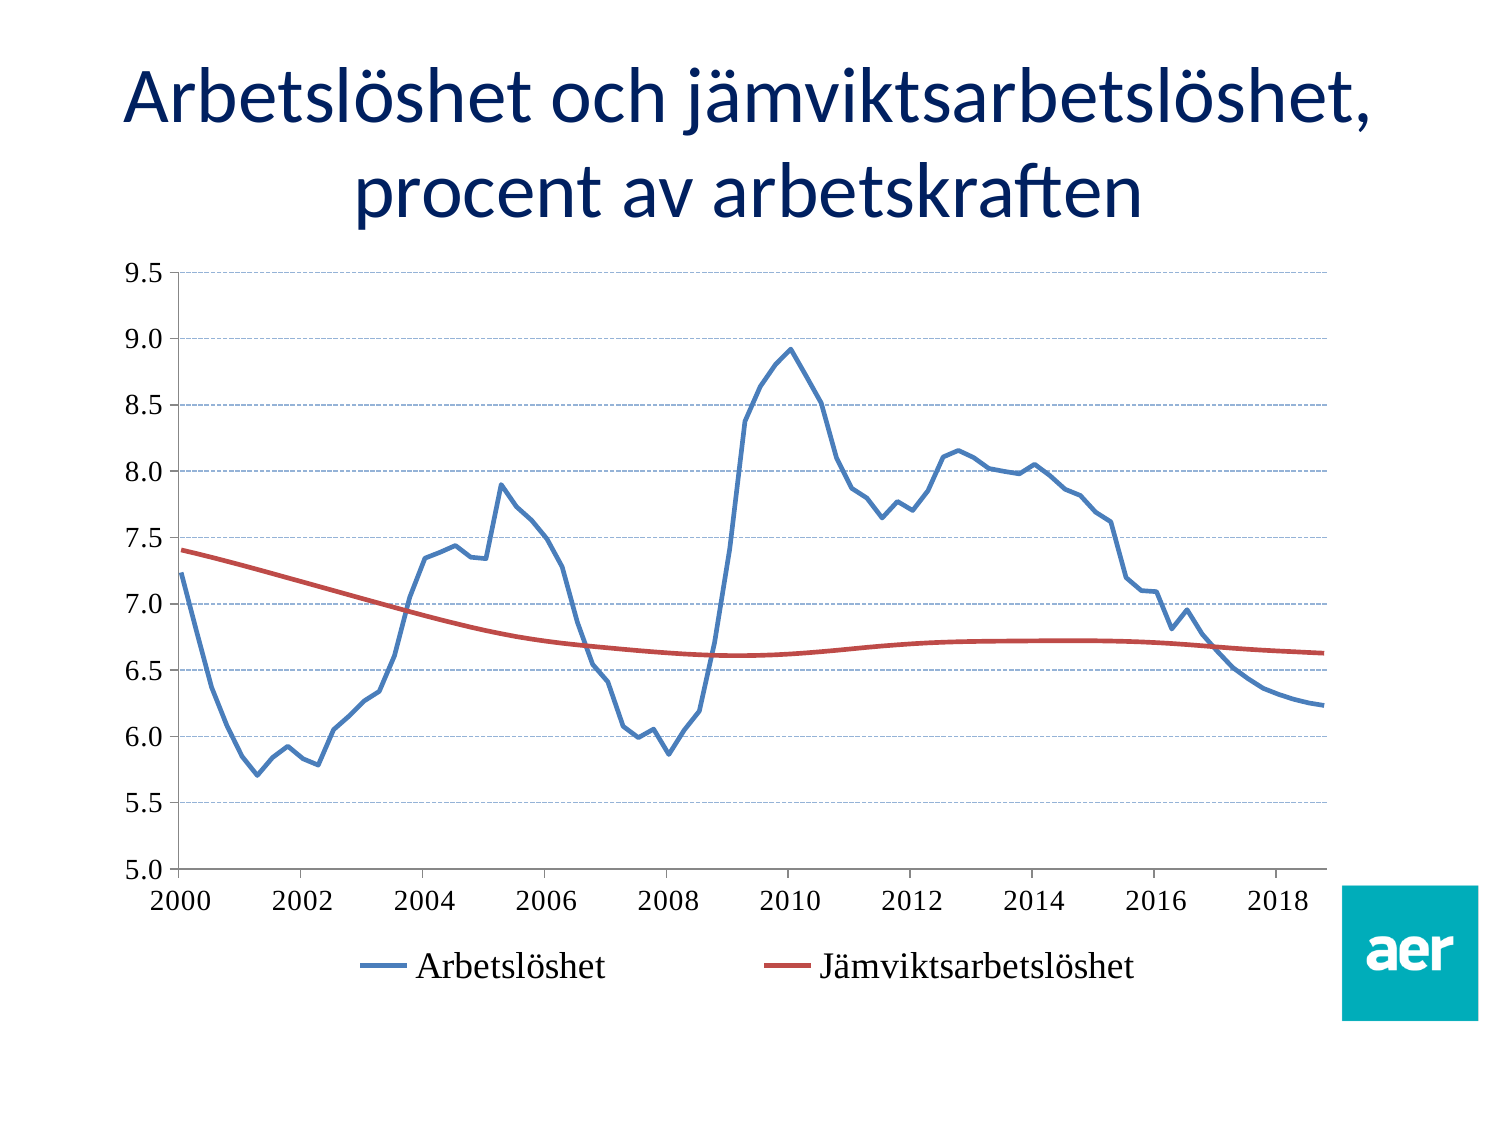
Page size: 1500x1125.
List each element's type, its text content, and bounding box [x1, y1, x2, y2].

title Arbetslöshet och jämviktsarbetslöshet, procent av arbetskraften [75, 45, 1424, 233]
picture [1319, 869, 1500, 1125]
chart [100, 219, 1329, 1024]
